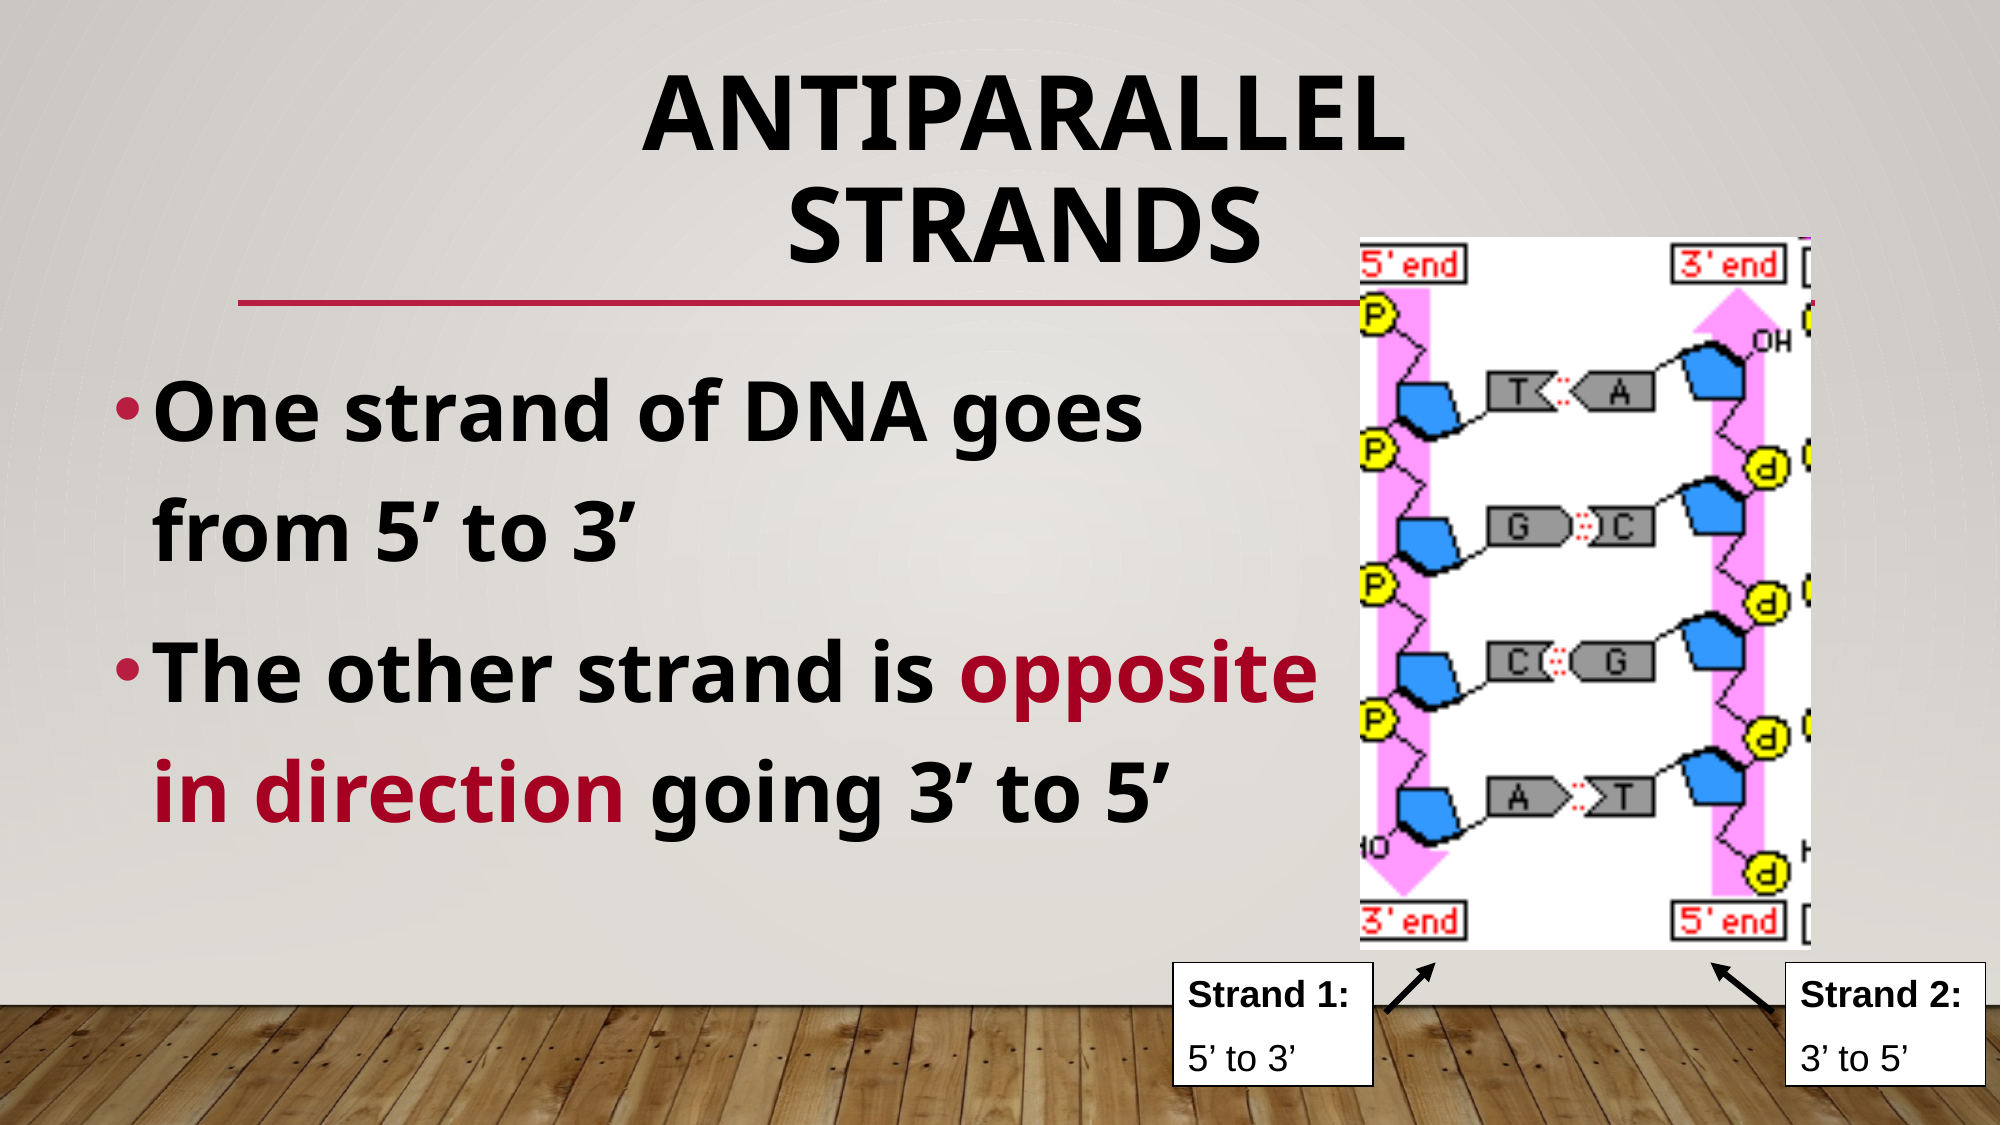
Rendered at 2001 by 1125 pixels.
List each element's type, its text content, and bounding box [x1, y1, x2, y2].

list One strand of DNA goes from 5’ to 3’ The other strand is opposite in direction going 3’ to 5’ [98, 330, 1348, 963]
text_box Strand 2: 3’ to 5’ [1785, 962, 1986, 1086]
text_box [1385, 962, 1436, 1013]
picture [0, 1005, 2000, 1125]
text_box Strand 1: 5’ to 3’ [1173, 962, 1373, 1086]
text_box [1710, 962, 1774, 1013]
picture [1360, 237, 1811, 951]
title Antiparallel Strands [486, 52, 1565, 225]
